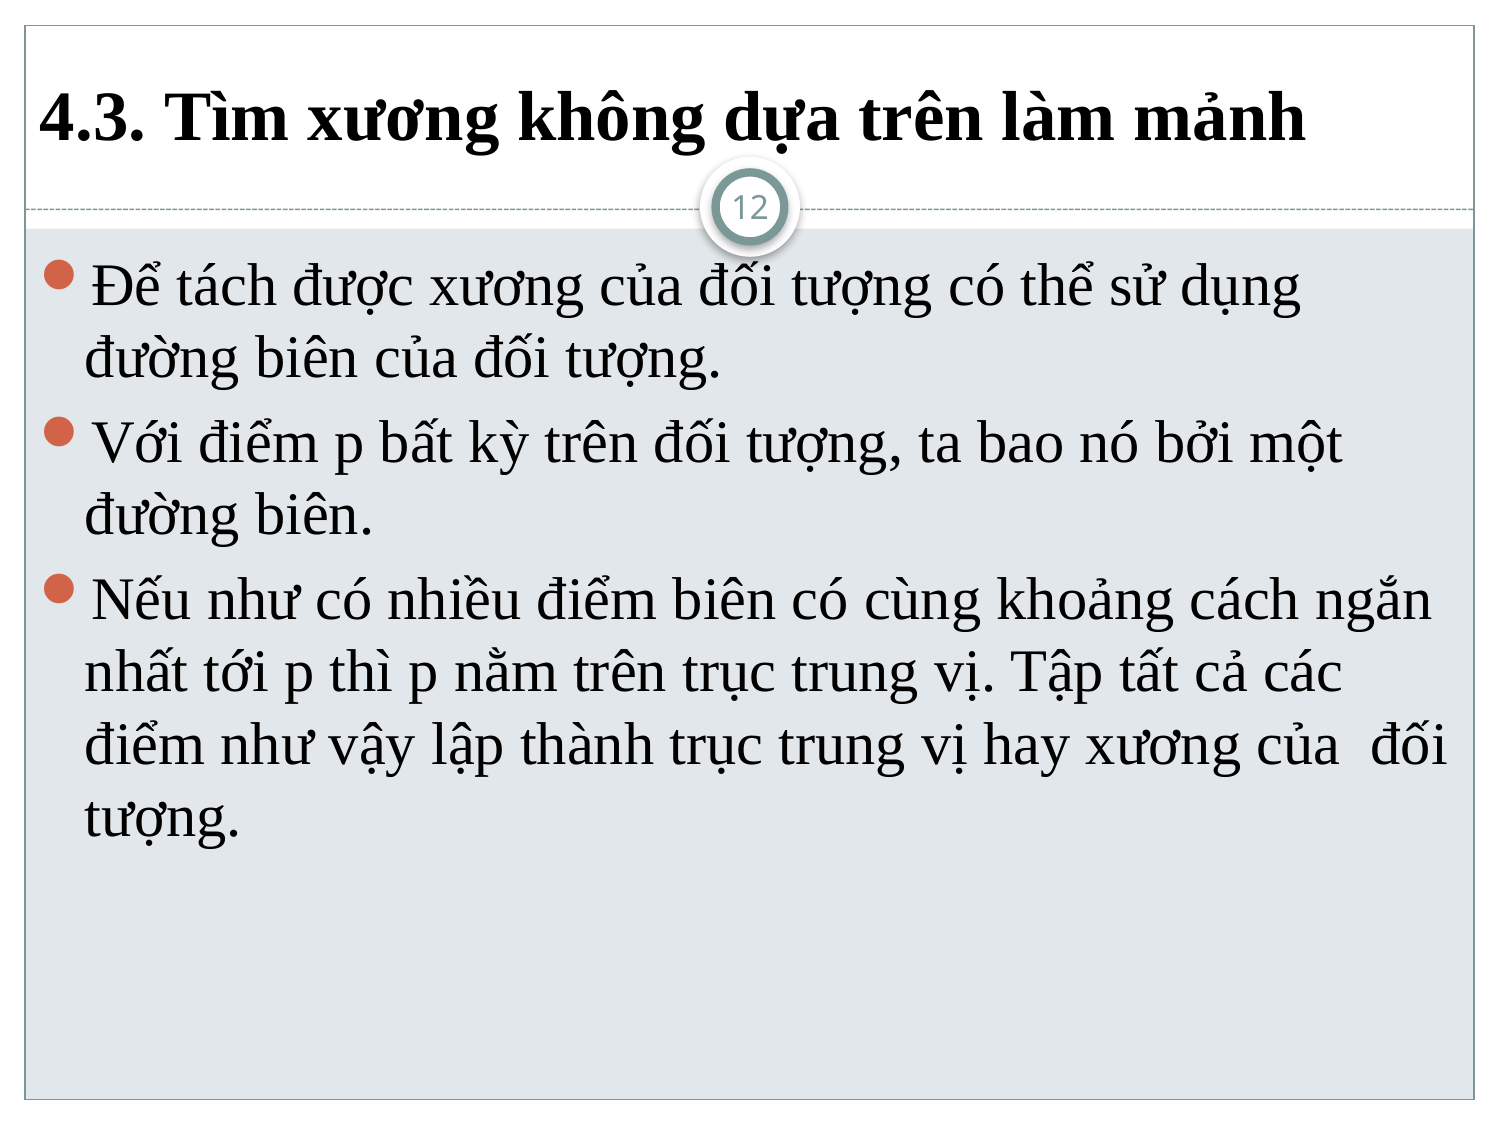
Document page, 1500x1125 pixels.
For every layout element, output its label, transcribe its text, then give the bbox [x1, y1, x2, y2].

title 4.3. Tìm xương không dựa trên làm mảnh [24, 24, 1475, 162]
slide_number 12 [712, 172, 788, 246]
list Để tách được xương của đối tượng có thể sử dụng đường biên của đối tượng. Với điểm p bất kỳ trên đối tượng, ta bao nó bởi một đường biên. Nếu như có nhiều điểm biên có cùng khoảng cách ngắn nhất tới p thì p nằm trên trục trung vị. Tập tất cả các điểm như vậy lập thành trục trung vị hay xương của đối tượng. [24, 237, 1475, 1100]
